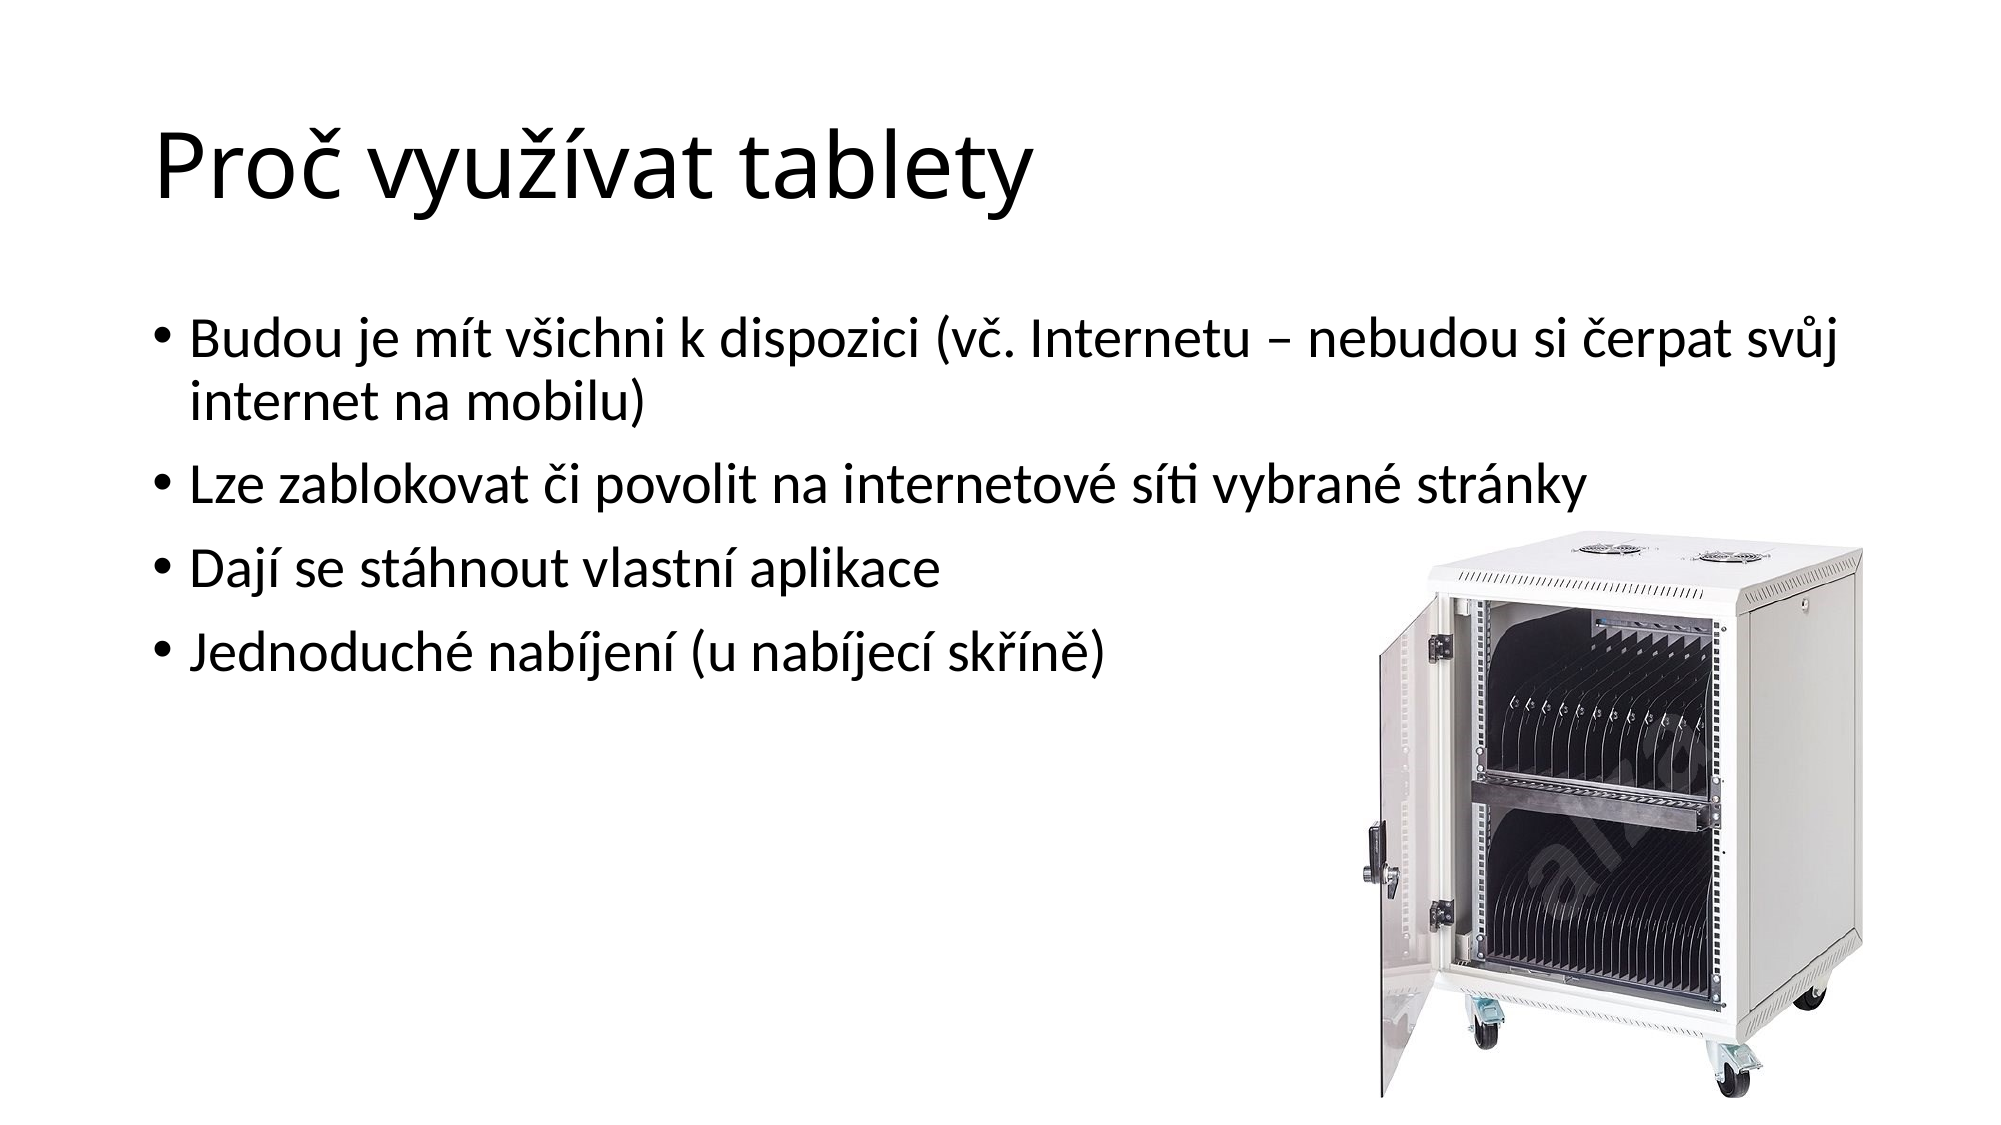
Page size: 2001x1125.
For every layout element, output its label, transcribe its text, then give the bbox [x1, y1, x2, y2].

list Budou je mít všichni k dispozici (vč. Internetu – nebudou si čerpat svůj internet na mobilu) Lze zablokovat či povolit na internetové síti vybrané stránky Dají se stáhnout vlastní aplikace Jednoduché nabíjení (u nabíjecí skříně) [137, 299, 1863, 1075]
picture [1363, 530, 1863, 1098]
title Proč využívat tablety [137, 59, 1863, 278]
